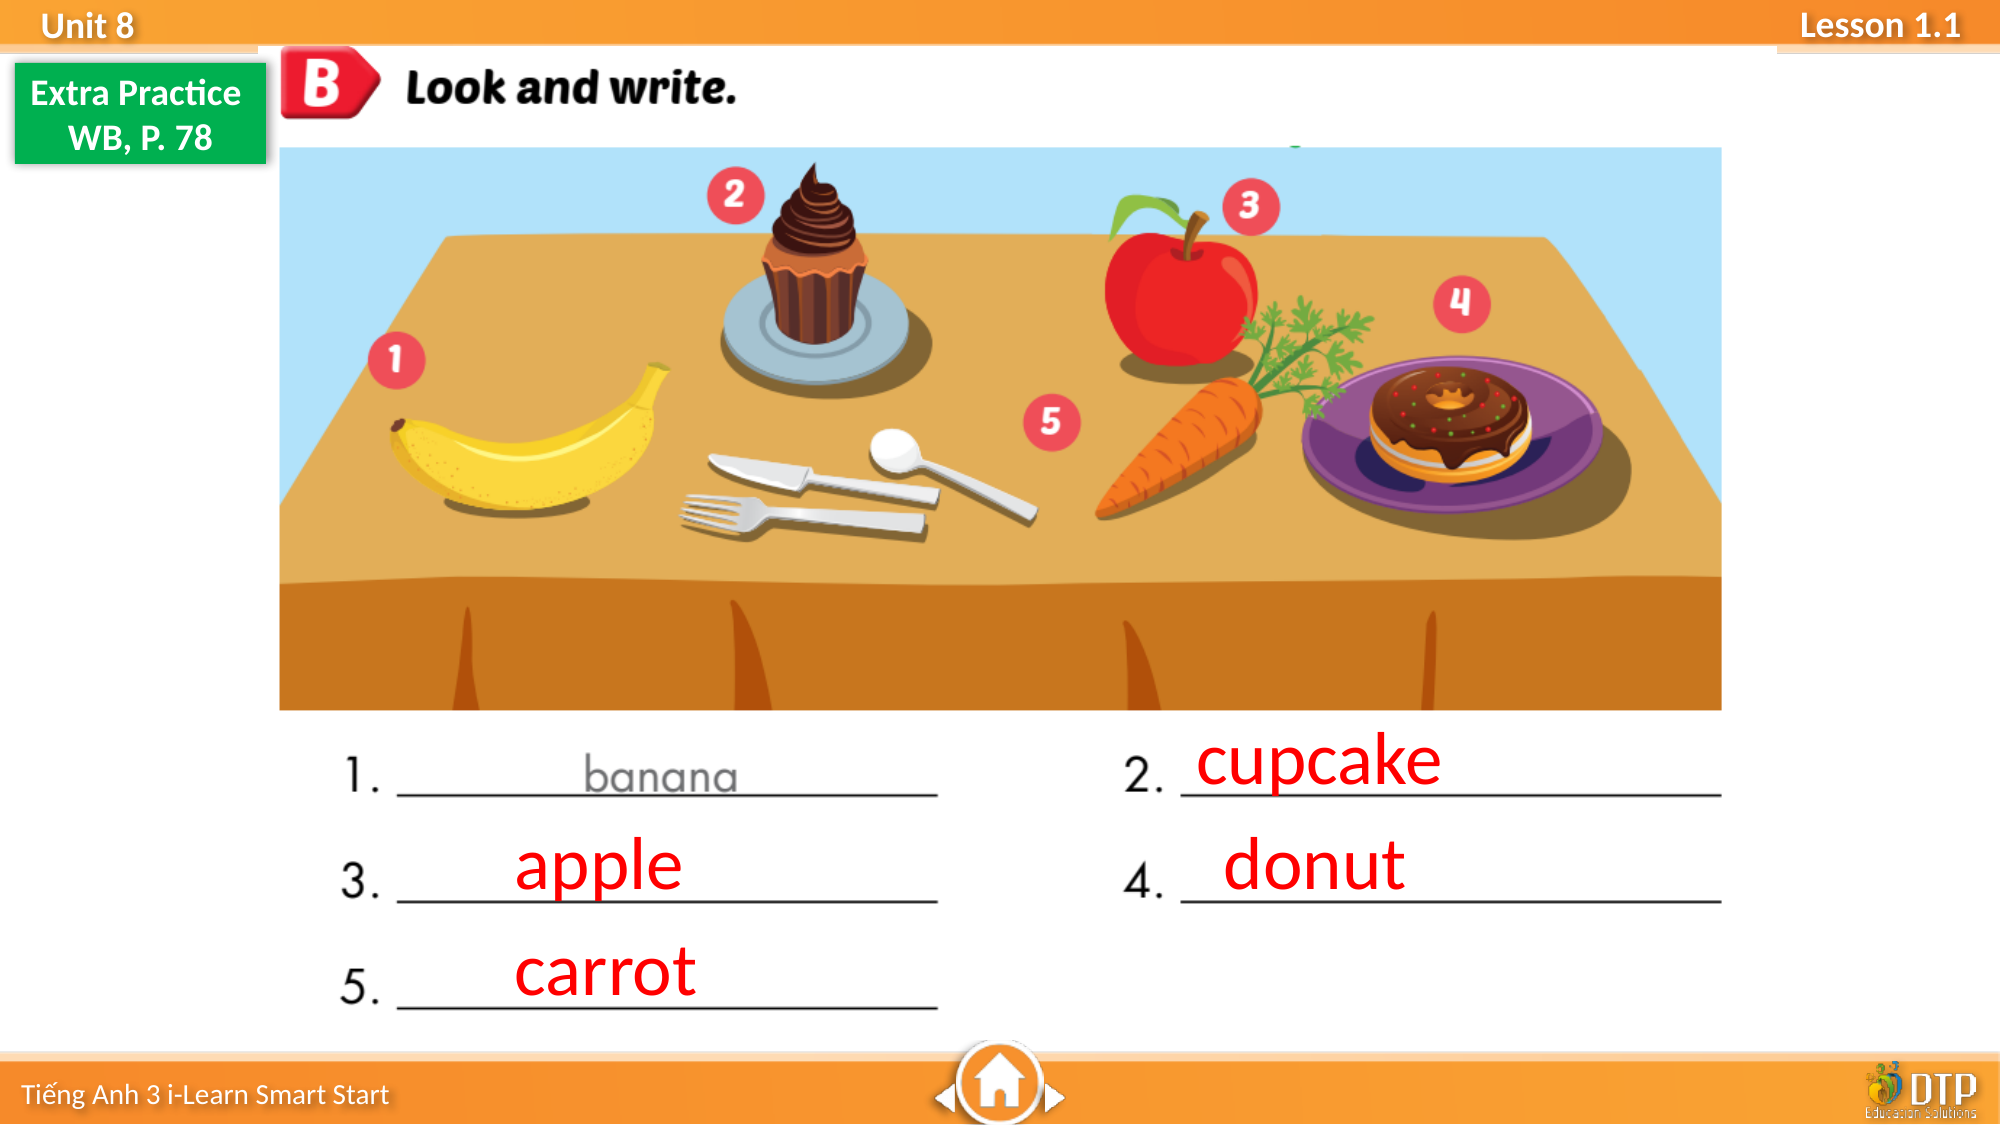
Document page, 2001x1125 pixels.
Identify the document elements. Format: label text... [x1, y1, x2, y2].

text_box Extra Practice WB, P. 78 [13, 61, 253, 166]
picture [0, 0, 2000, 1125]
